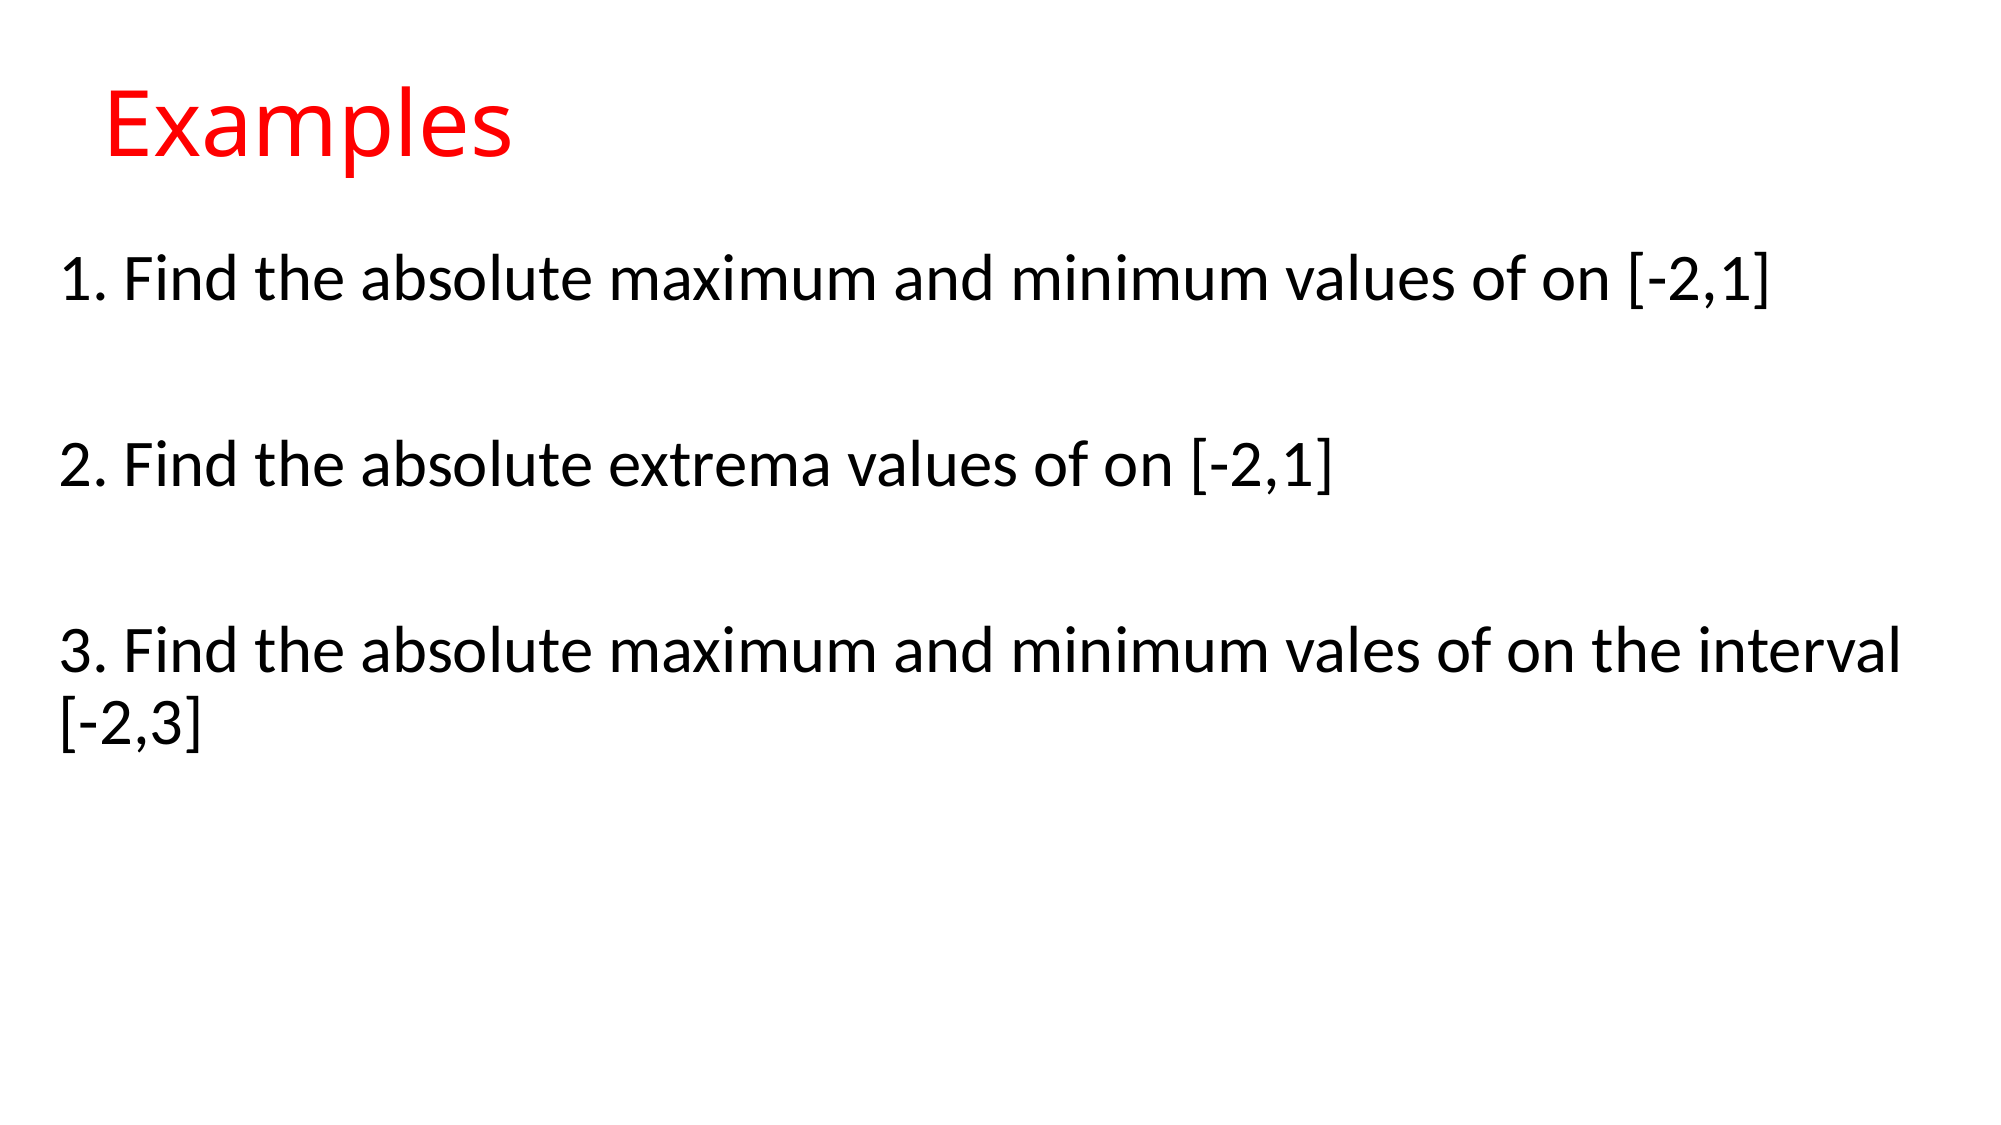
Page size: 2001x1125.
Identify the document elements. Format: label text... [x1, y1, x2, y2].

title Examples [86, 17, 1812, 236]
